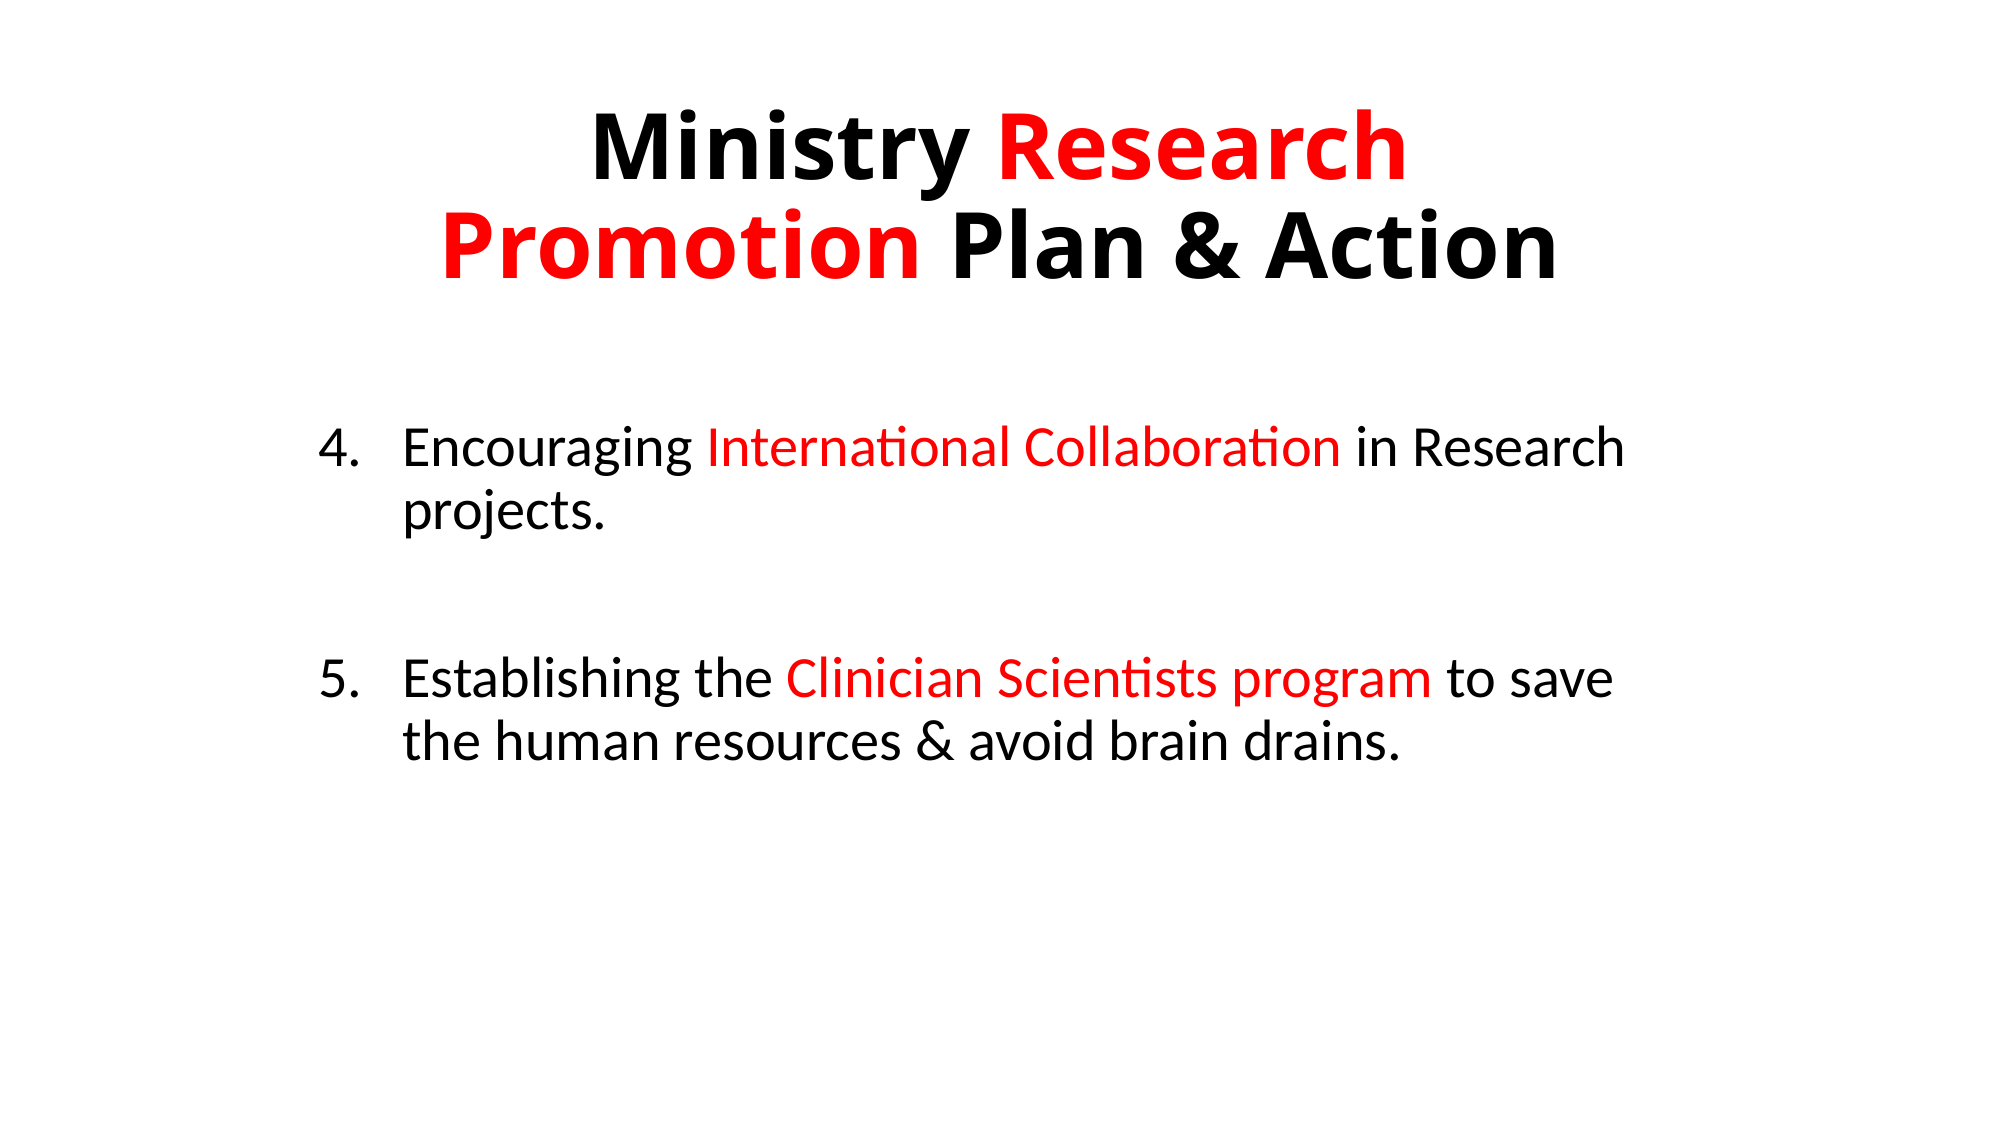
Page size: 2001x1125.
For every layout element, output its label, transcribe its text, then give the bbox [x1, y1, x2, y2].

title Ministry Research Promotion Plan & Action [324, 86, 1675, 312]
list Encouraging International Collaboration in Research projects. Establishing the Clinician Scientists program to save the human resources & avoid brain drains. [303, 408, 1699, 1083]
